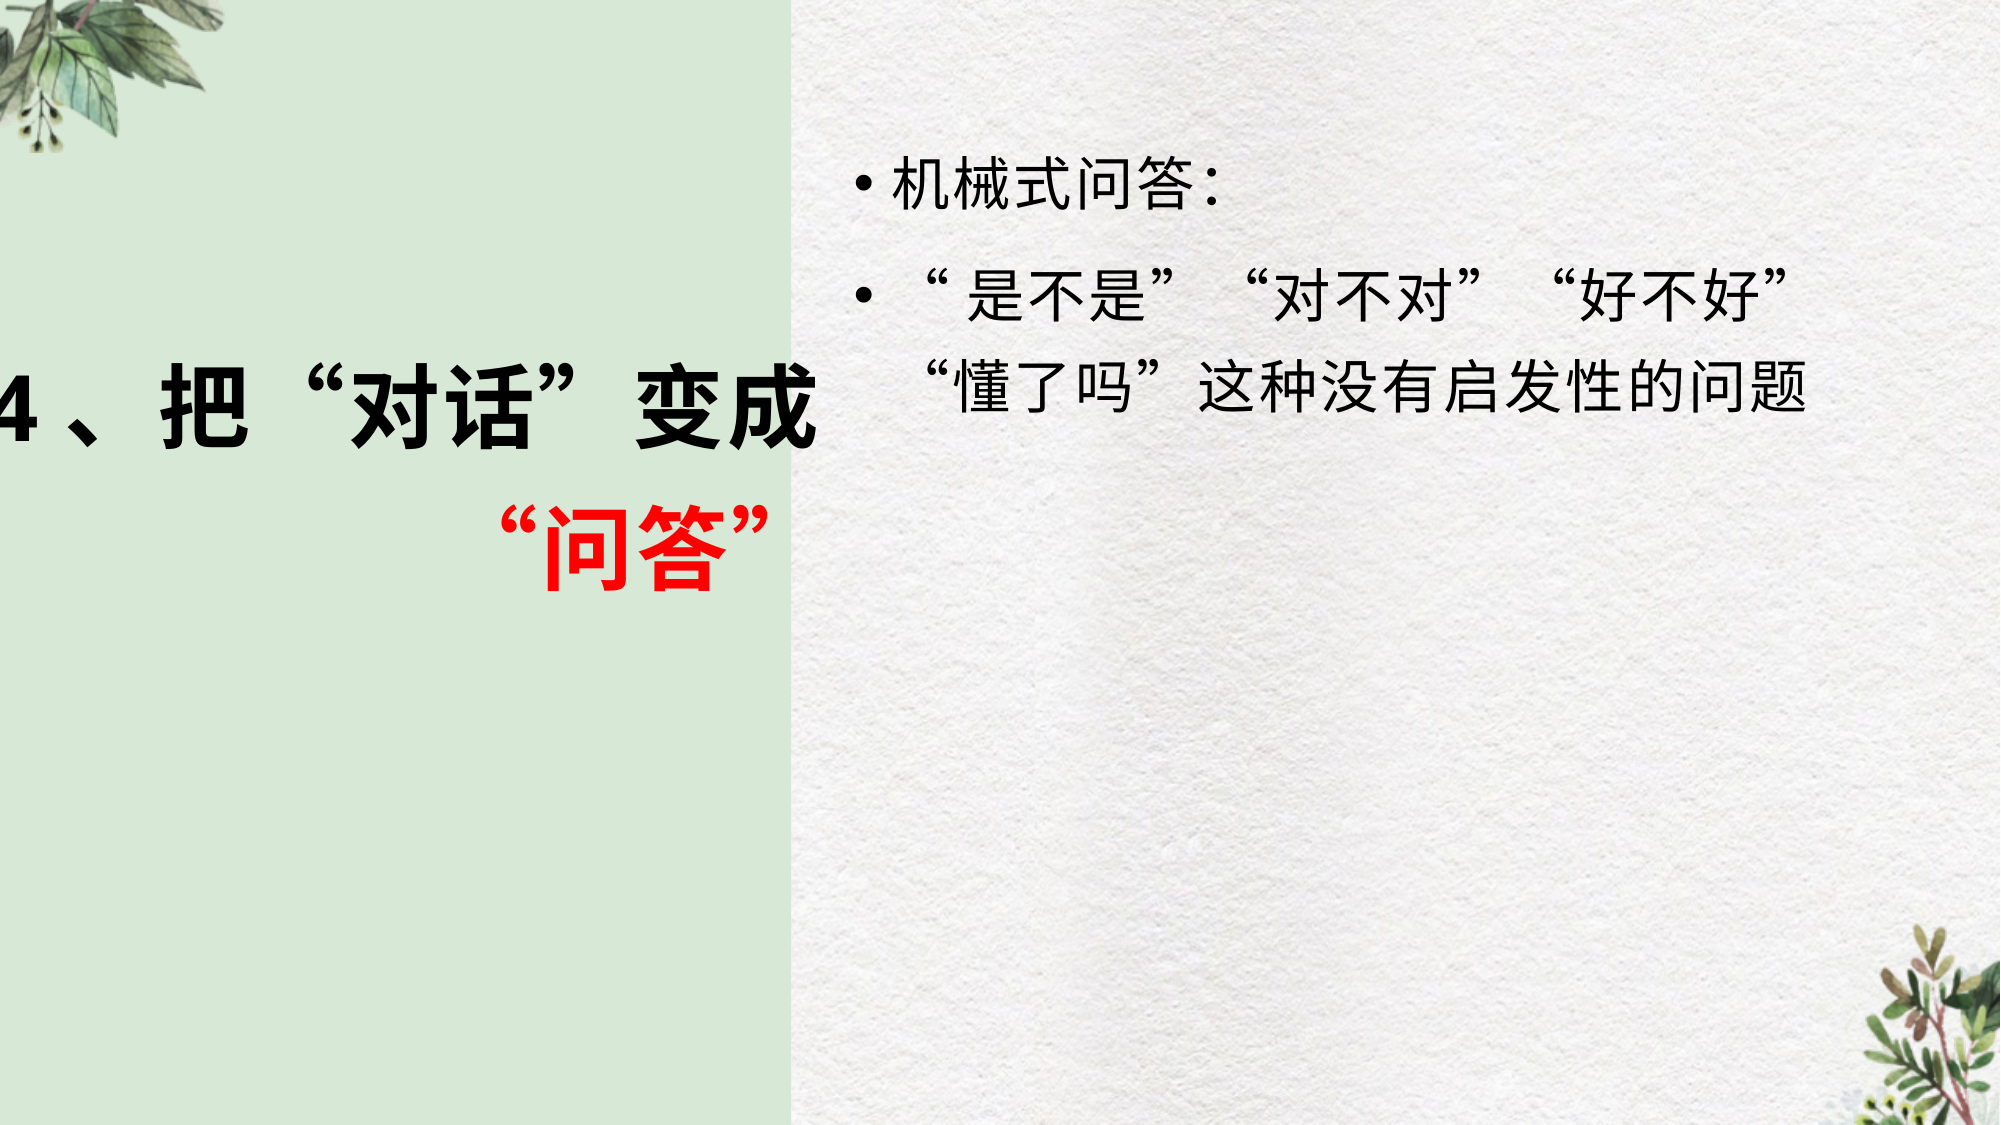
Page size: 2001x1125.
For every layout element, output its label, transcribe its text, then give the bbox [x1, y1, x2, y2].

list 4、把“对话”变成“问答” [0, 316, 837, 988]
list 机械式问答： “是不是”“对不对”“好不好”“懂了吗”这种没有启发性的问题 [836, 126, 1900, 961]
picture [0, 0, 237, 153]
picture [792, 0, 2001, 1125]
